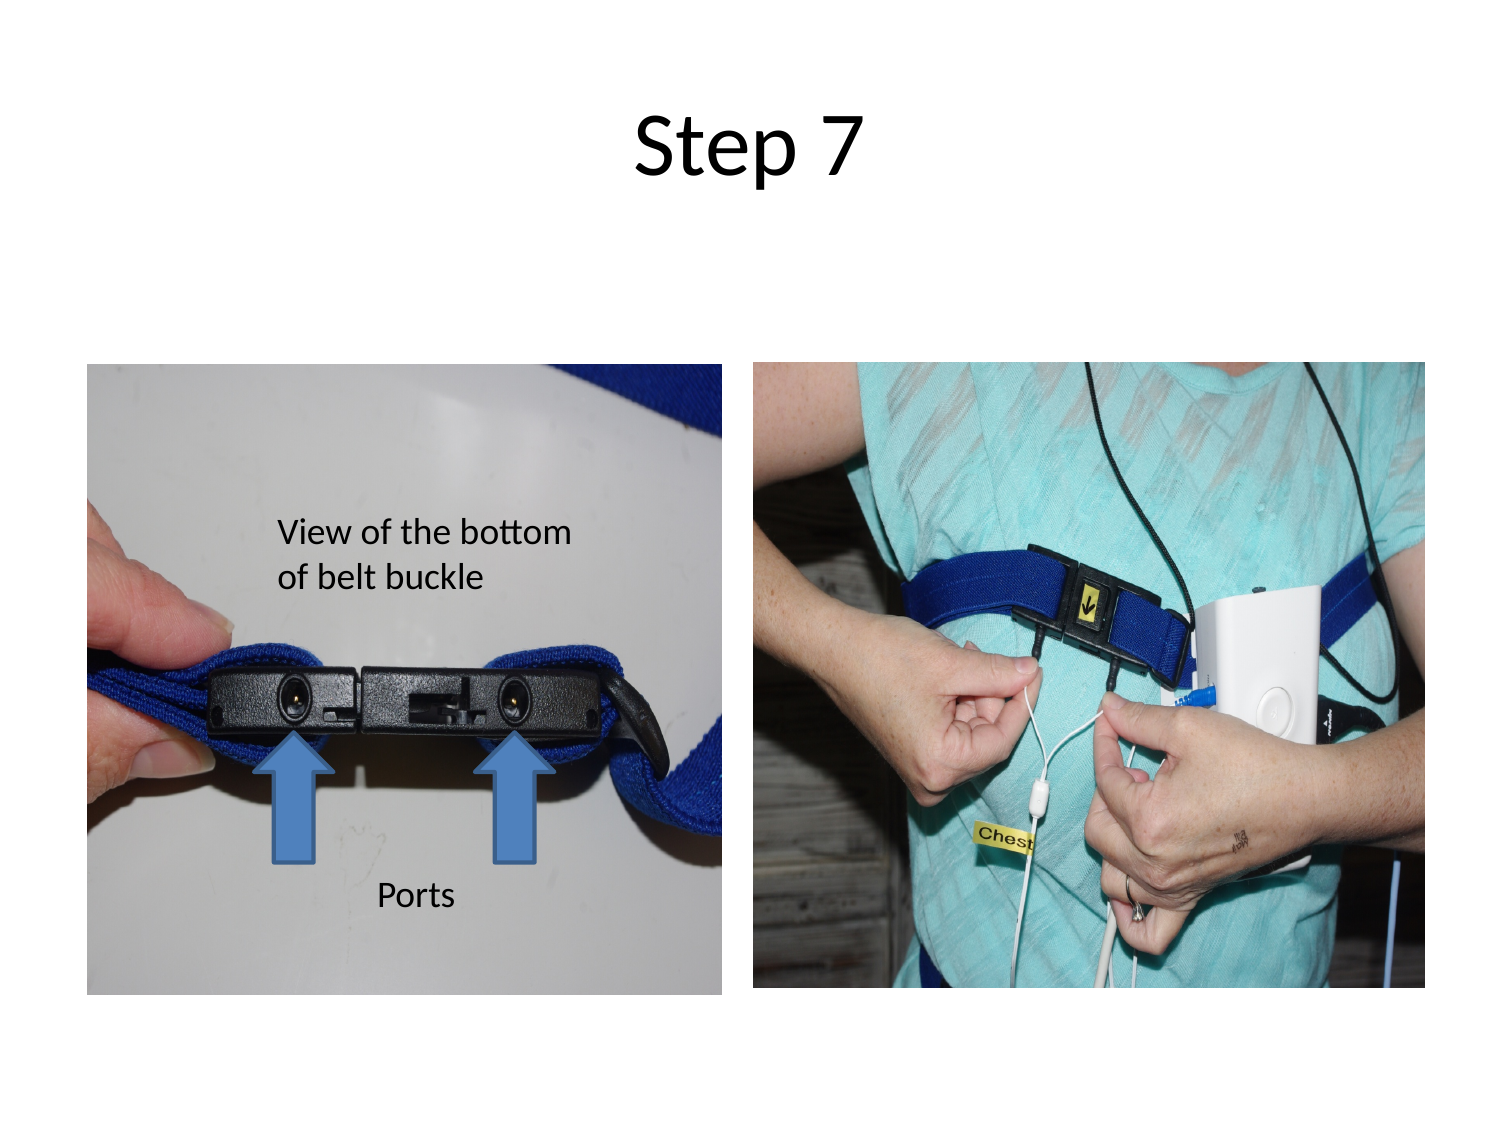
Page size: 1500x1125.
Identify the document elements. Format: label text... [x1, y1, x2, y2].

picture [753, 362, 1426, 988]
title Step 7 [75, 45, 1425, 233]
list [87, 364, 722, 995]
